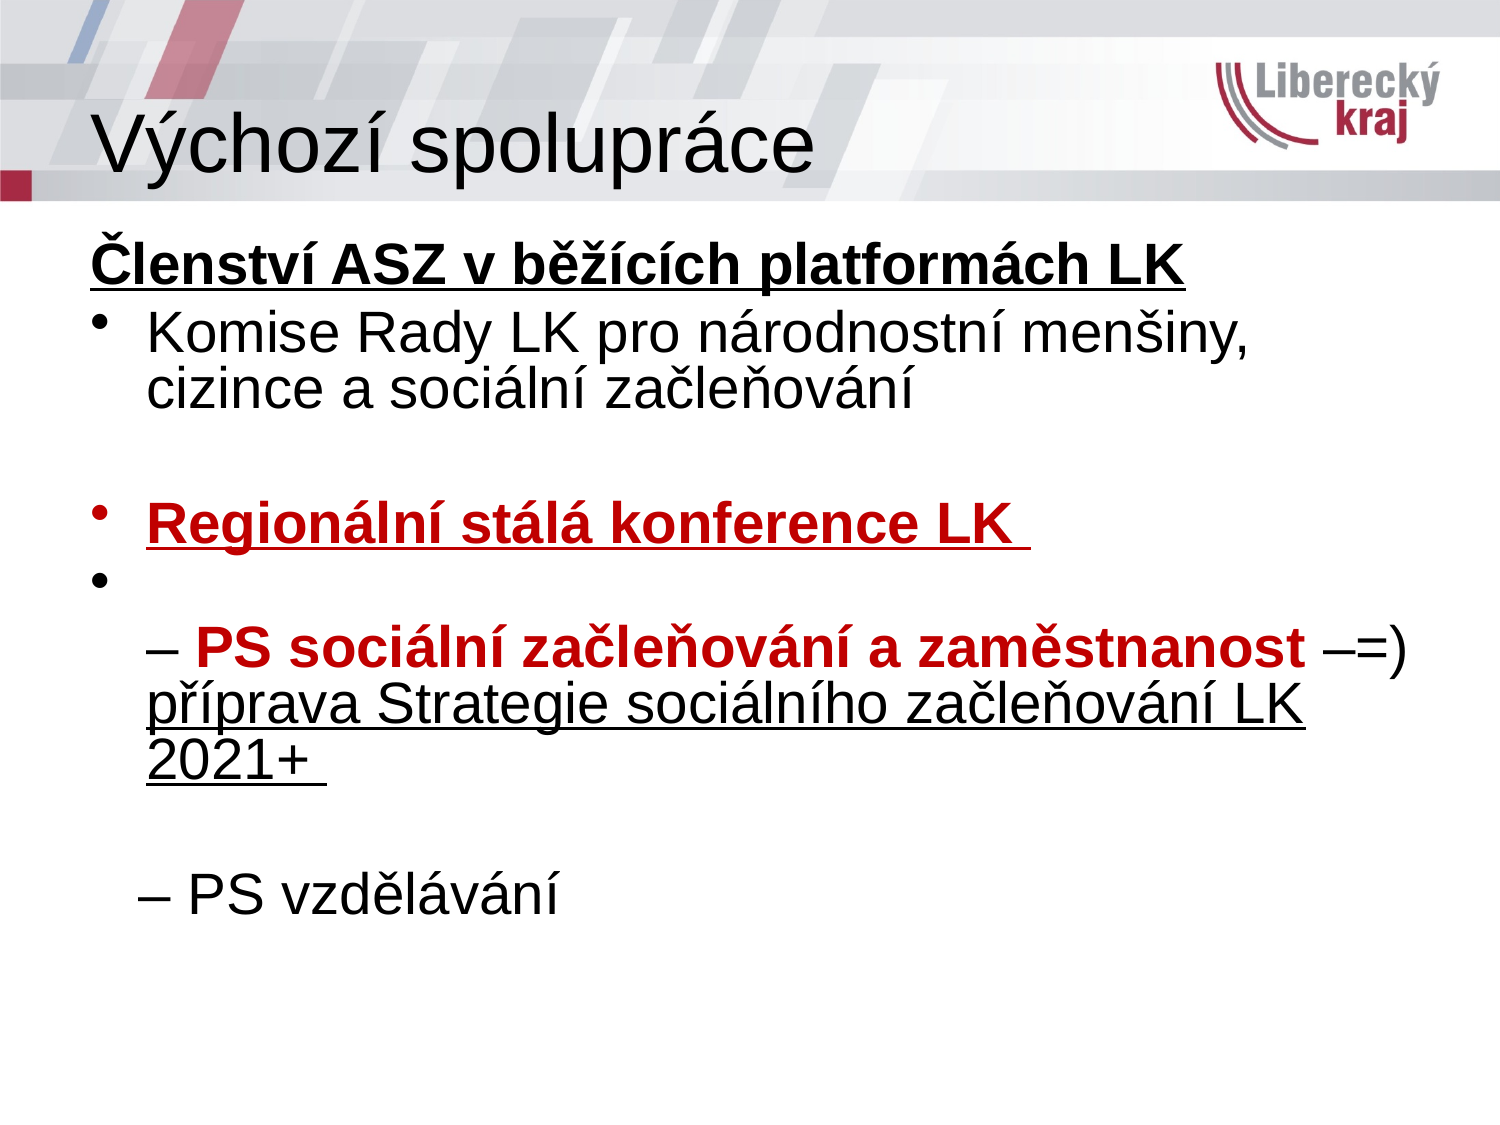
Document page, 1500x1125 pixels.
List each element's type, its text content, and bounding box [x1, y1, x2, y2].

title Výchozí spolupráce [75, 45, 1425, 232]
picture [0, 0, 1500, 1125]
list Členství ASZ v běžících platformách LK Komise Rady LK pro národnostní menšiny, cizince a sociální začleňování Regionální stálá konference LK – PS sociální začleňování a zaměstnanost –=) příprava Strategie sociálního začleňování LK 2021+ – PS vzdělávání [75, 232, 1425, 1005]
